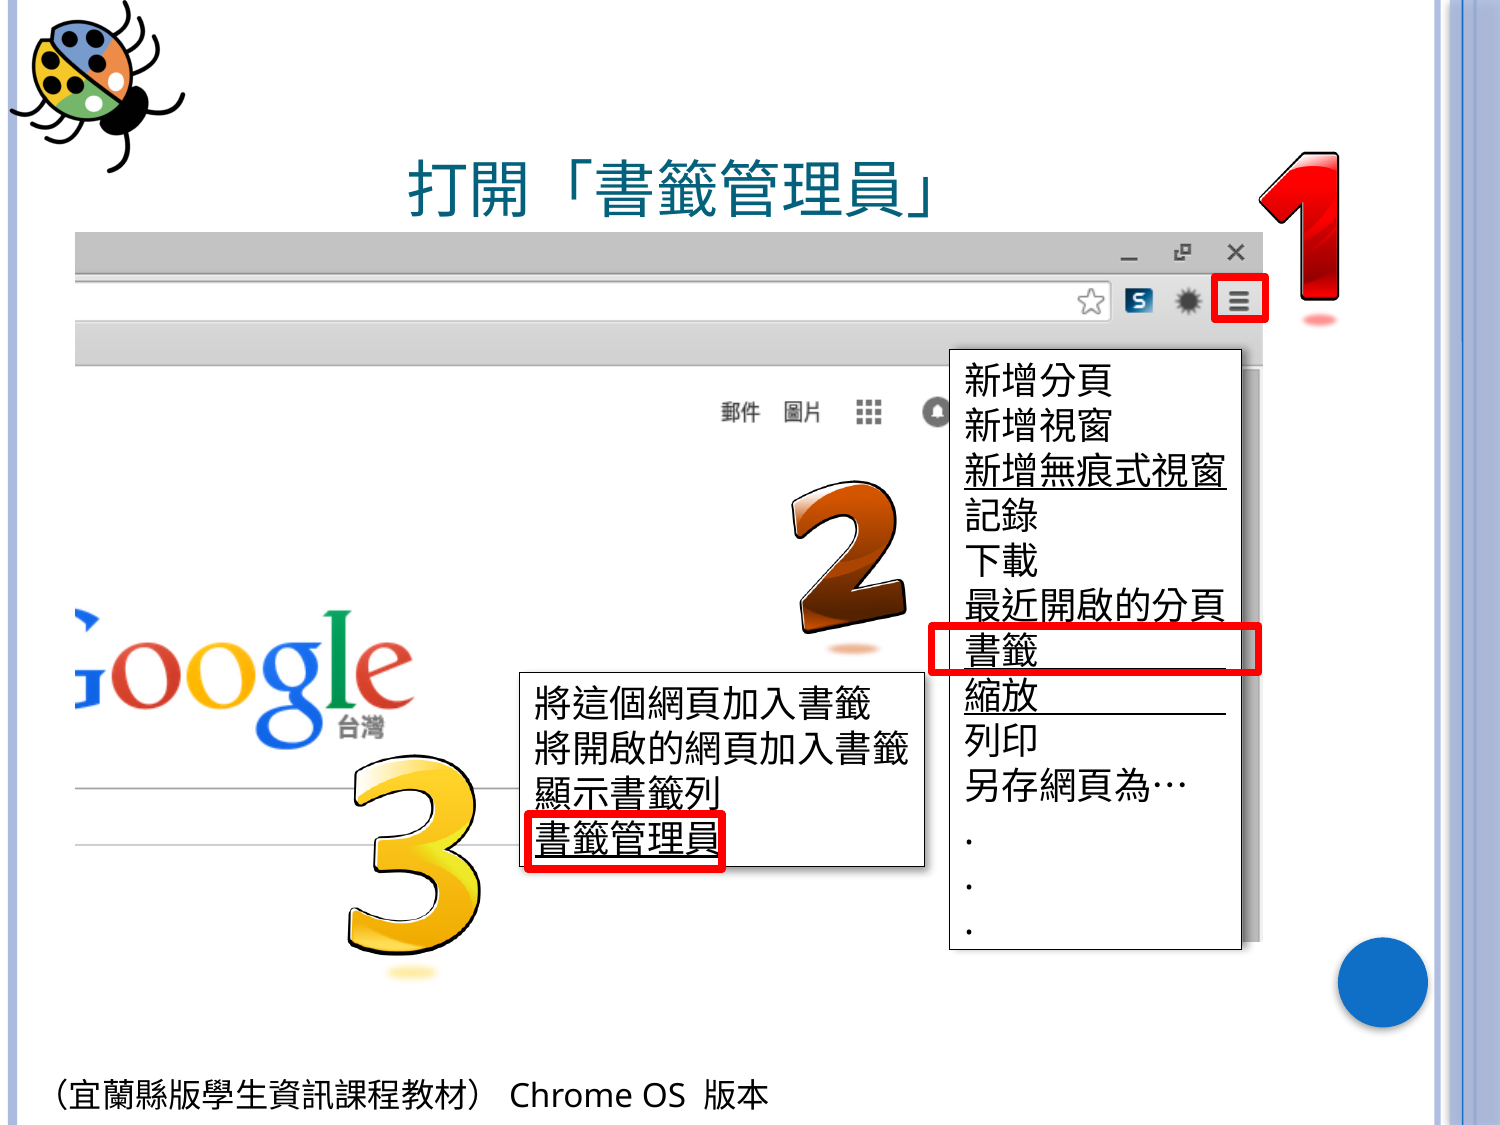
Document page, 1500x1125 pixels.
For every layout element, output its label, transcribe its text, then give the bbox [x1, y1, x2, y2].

picture [790, 480, 907, 659]
title 打開「書籤管理員」 [75, 45, 1300, 230]
picture [346, 754, 482, 984]
picture [1258, 151, 1342, 330]
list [74, 232, 1264, 942]
picture [0, 0, 169, 176]
